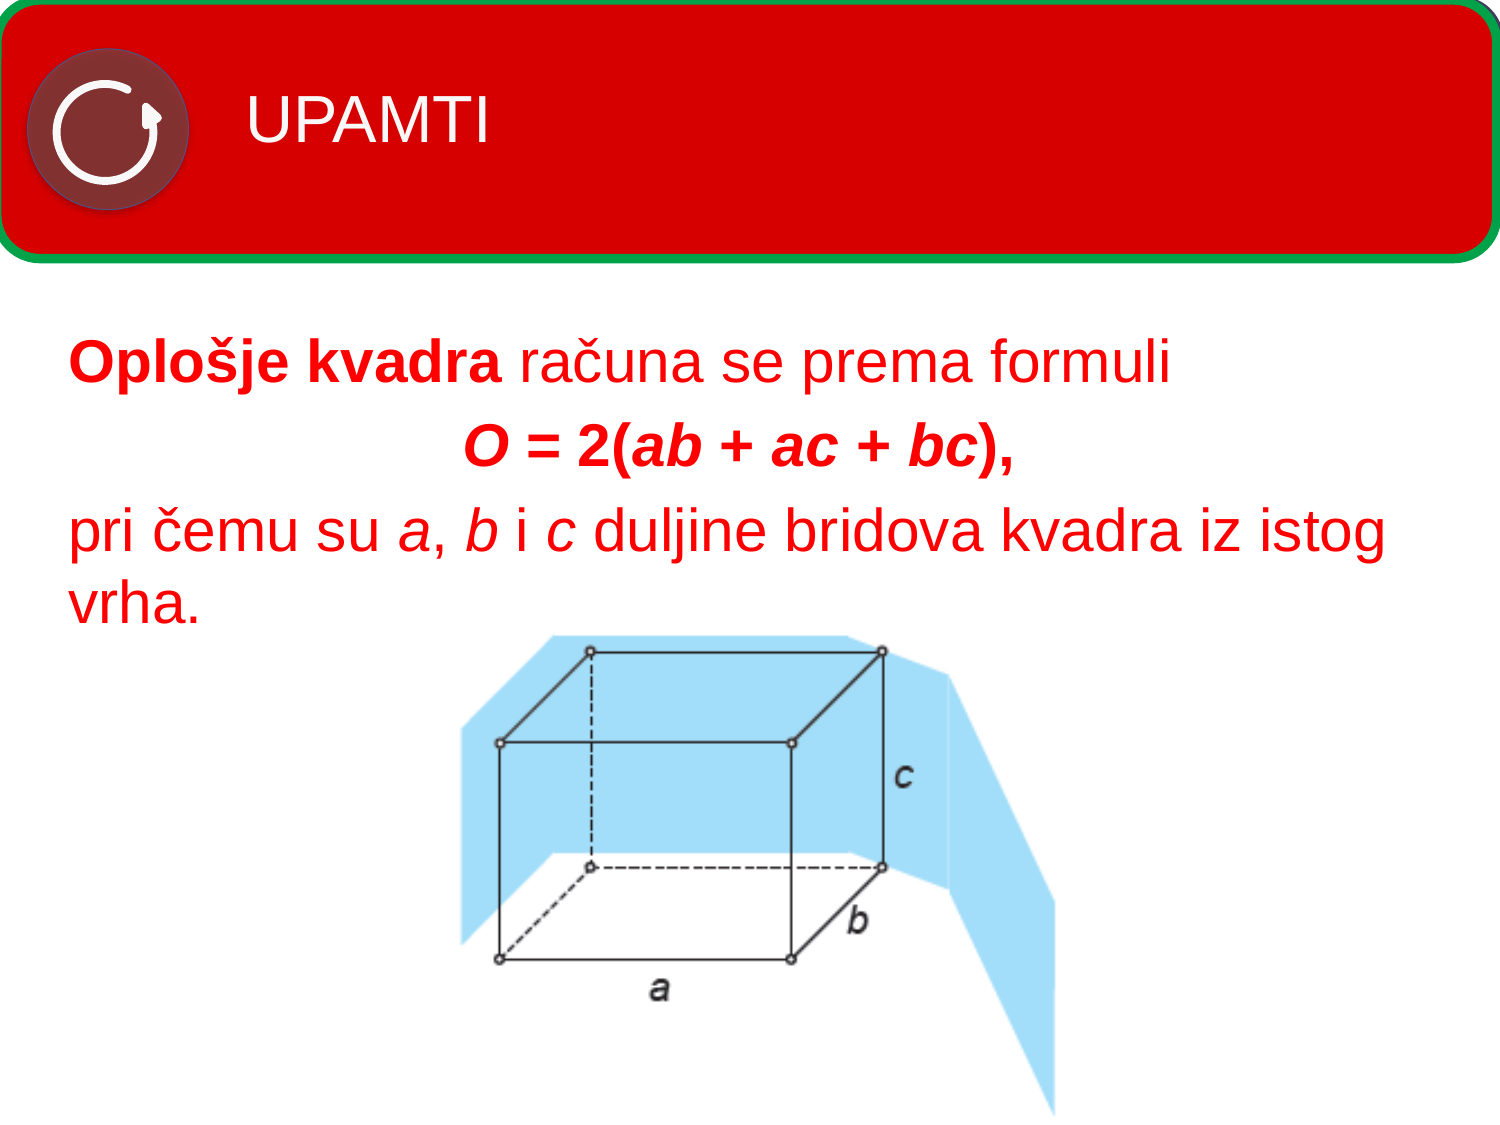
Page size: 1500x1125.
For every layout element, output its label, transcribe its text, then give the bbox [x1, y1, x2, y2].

text_box [0, 0, 1498, 263]
list Oplošje kvadra računa se prema formuli O = 2(ab + ac + bc), pri čemu su a, b i c duljine bridova kvadra iz istog vrha. [53, 314, 1425, 1094]
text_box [27, 48, 189, 210]
title UPAMTI [230, 0, 1500, 233]
picture [398, 596, 1096, 1125]
